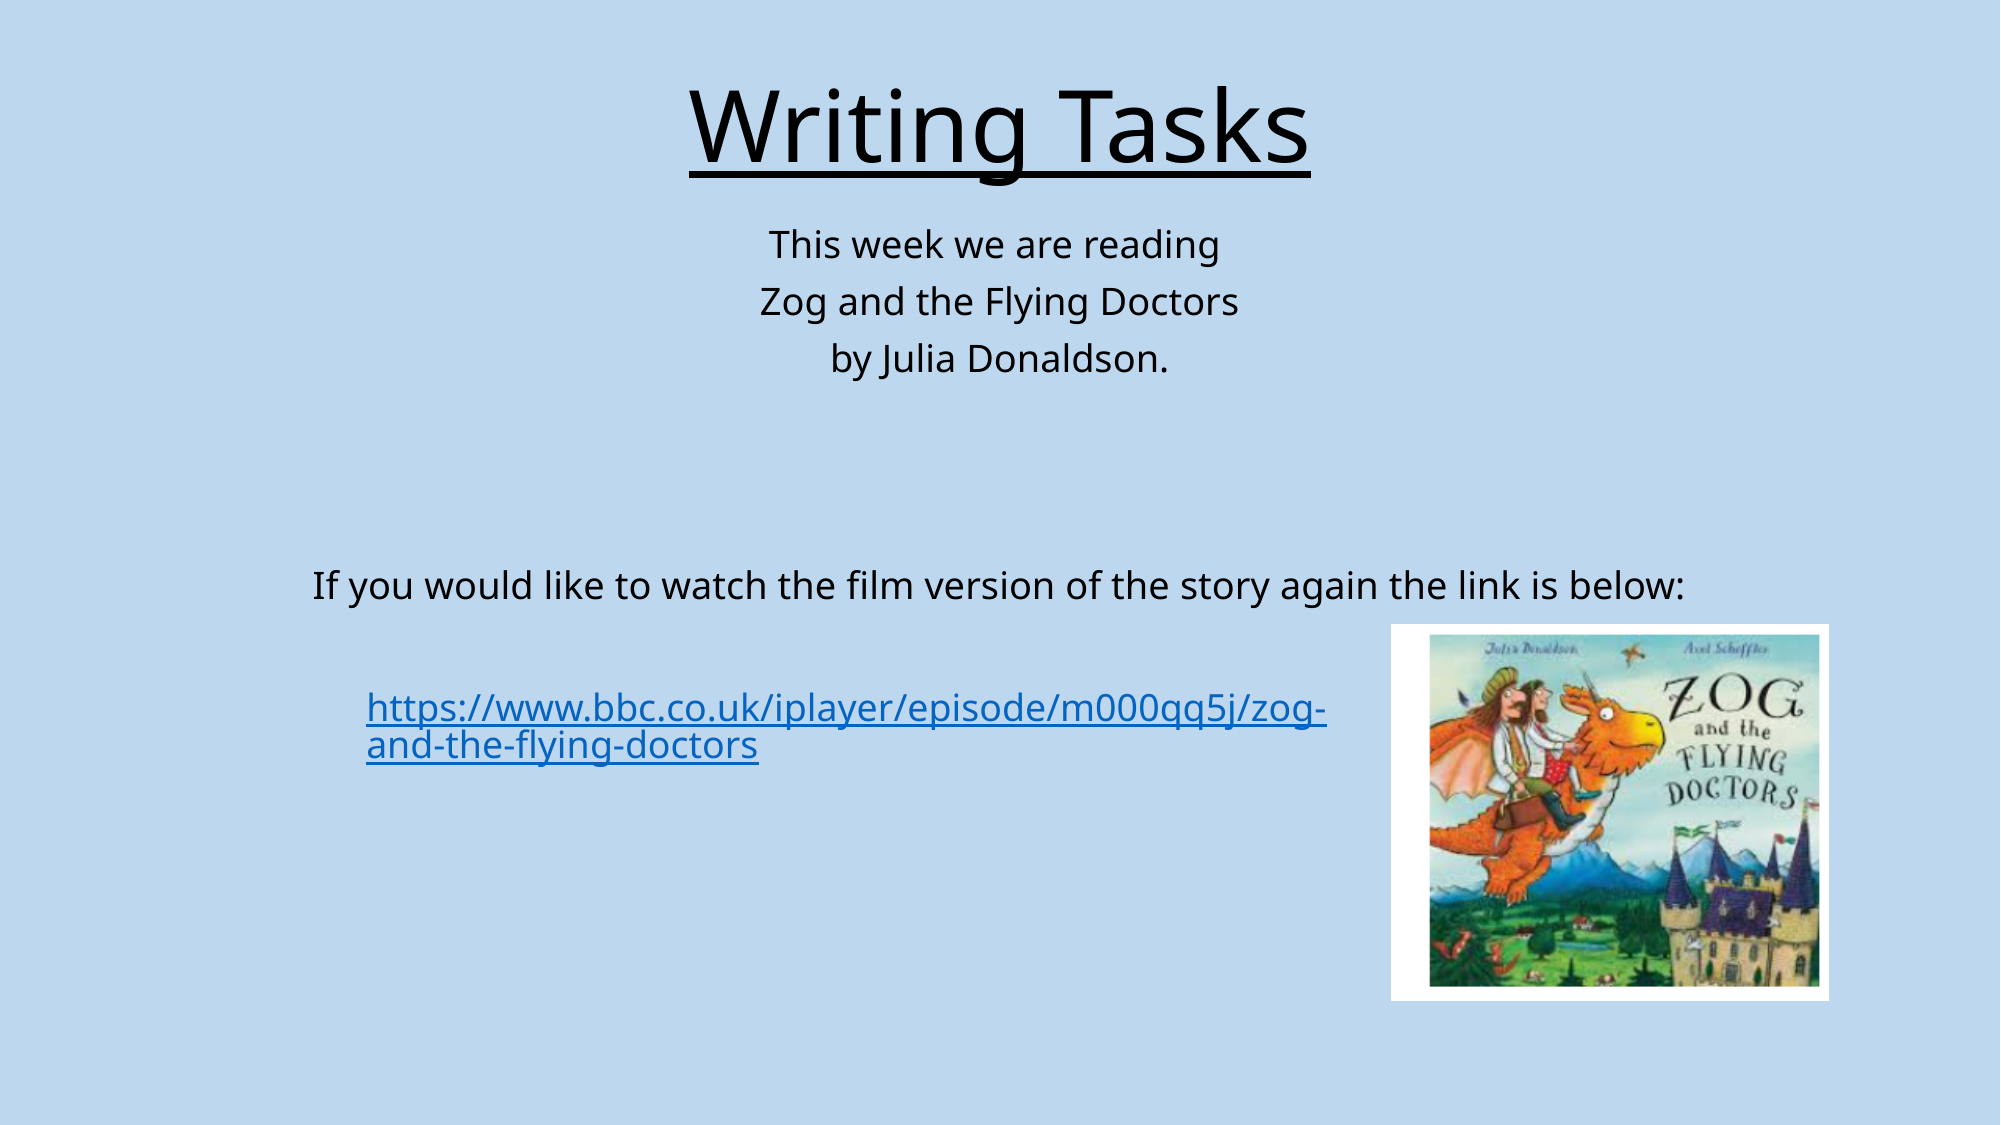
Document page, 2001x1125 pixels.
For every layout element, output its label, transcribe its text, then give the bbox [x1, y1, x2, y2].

subtitle This week we are reading Zog and the Flying Doctors by Julia Donaldson. If you would like to watch the film version of the story again the link is below: [249, 218, 1750, 625]
text_box https://www.bbc.co.uk/iplayer/episode/m000qq5j/zog-and-the-flying-doctors [351, 676, 1352, 743]
picture [1391, 624, 1829, 1001]
title Writing Tasks [249, 45, 1750, 193]
